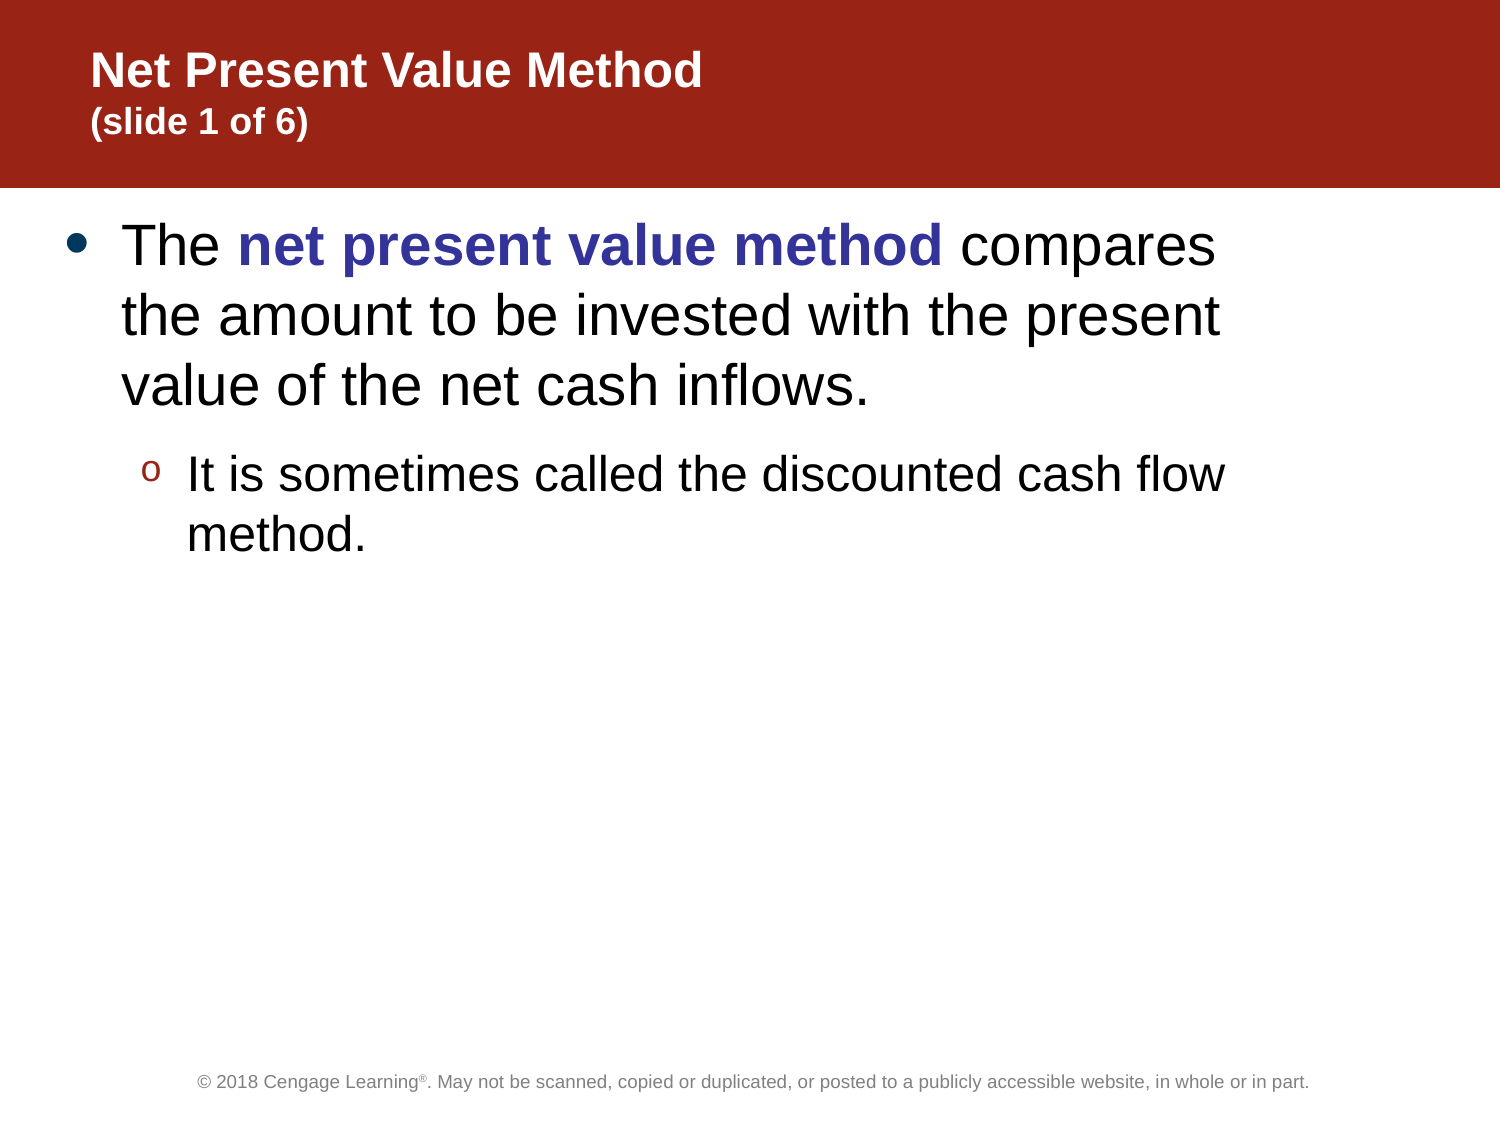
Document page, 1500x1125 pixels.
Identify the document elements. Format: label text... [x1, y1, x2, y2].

text_box [37, 199, 1463, 1050]
title Net Present Value Method (slide 1 of 6) [75, 4, 1463, 175]
